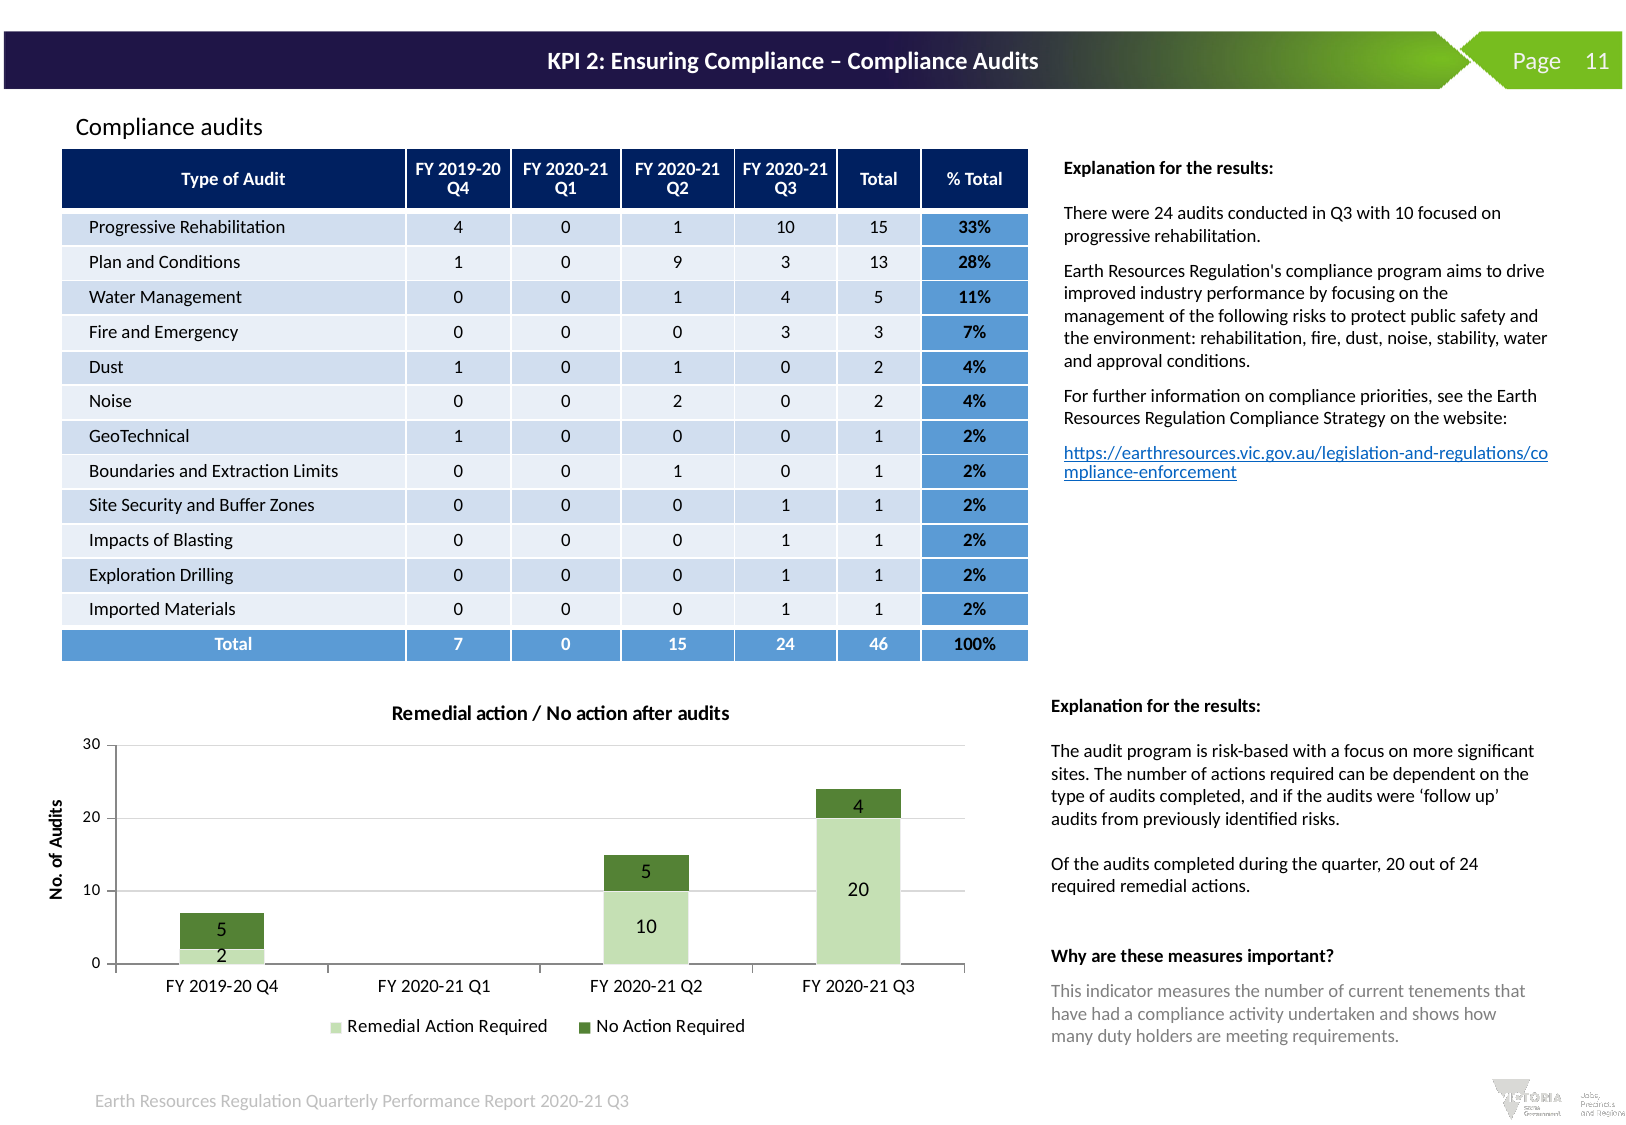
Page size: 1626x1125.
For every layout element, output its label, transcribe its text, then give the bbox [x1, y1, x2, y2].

table_cell 0 [407, 490, 510, 523]
table_cell 0 [512, 247, 620, 280]
table_cell Progressive Rehabilitation [62, 214, 405, 245]
table_cell 33% [922, 214, 1028, 245]
table_cell 0 [512, 214, 620, 245]
table_cell 0 [735, 421, 836, 454]
table_cell 2 [838, 352, 920, 384]
picture [1492, 1079, 1625, 1120]
table_cell 0 [512, 630, 620, 661]
table_cell 0 [407, 594, 510, 625]
table_cell 24 [735, 630, 836, 661]
table_cell 7 [407, 630, 510, 661]
table_cell 0 [407, 316, 510, 350]
table_cell 0 [622, 490, 734, 523]
table_cell 0 [512, 421, 620, 454]
table_cell 1 [735, 490, 836, 523]
table_cell Plan and Conditions [62, 247, 405, 280]
table_cell 1 [735, 594, 836, 625]
table_cell 0 [512, 352, 620, 384]
table_cell 1 [622, 352, 734, 384]
table_header Total [838, 149, 920, 208]
table_cell Fire and Emergency [62, 316, 405, 350]
table_cell 0 [512, 455, 620, 488]
table_header FY 2020-21 Q3 [735, 149, 836, 208]
table_cell 0 [407, 386, 510, 419]
table_cell 1 [622, 281, 734, 314]
table_cell Dust [62, 352, 405, 384]
table_cell 0 [622, 316, 734, 350]
table_cell 0 [622, 421, 734, 454]
table_cell 0 [407, 455, 510, 488]
table_header FY 2019-20 Q4 [407, 149, 510, 208]
table_cell 1 [838, 559, 920, 592]
footer Earth Resources Regulation Quarterly Performance Report 2020-21 Q3 [80, 1069, 896, 1125]
table_cell Boundaries and Extraction Limits [62, 455, 405, 488]
table_cell 28% [922, 247, 1028, 280]
table_cell 7% [922, 316, 1028, 350]
table_cell Impacts of Blasting [62, 525, 405, 557]
table_cell 15 [838, 214, 920, 245]
table_cell 13 [838, 247, 920, 280]
text_box Explanation for the results: There were 24 audits conducted in Q3 with 10 focused on progressive rehabilitation. Earth Resources Regulation's compliance program aims to drive improved industry performance by focusing on the management of the following risks to protect public safety and the environment: rehabilitation, fire, dust, noise, stability, water and approval conditions. For further information on compliance priorities, see the Earth Resources Regulation Compliance Strategy on the website: https://earthresources.vic.gov.au/legislation-and-regulations/compliance-enforcement [1048, 148, 1564, 471]
title KPI 2: Ensuring Compliance – Compliance Audits [61, 37, 1477, 82]
table_cell 1 [838, 455, 920, 488]
table_cell 15 [622, 630, 734, 661]
table_cell 1 [838, 594, 920, 625]
table_cell 3 [838, 316, 920, 350]
table_cell 11% [922, 281, 1028, 314]
table_cell Total [62, 630, 405, 661]
table_cell 2% [922, 455, 1028, 488]
table_cell 2% [922, 559, 1028, 592]
table_cell 4% [922, 386, 1028, 419]
table_cell 0 [512, 490, 620, 523]
table_cell 46 [838, 630, 920, 661]
table_cell 0 [622, 525, 734, 557]
table_cell 0 [407, 559, 510, 592]
table_header FY 2020-21 Q2 [622, 149, 734, 208]
table_cell 2% [922, 525, 1028, 557]
table_cell 0 [407, 525, 510, 557]
table_cell 1 [735, 525, 836, 557]
table_cell 0 [735, 386, 836, 419]
chart [33, 685, 1030, 1061]
table_cell 2% [922, 594, 1028, 625]
table_cell 1 [407, 421, 510, 454]
table_cell 0 [512, 316, 620, 350]
table_cell 5 [838, 281, 920, 314]
slide_number Page 11 [1477, 37, 1625, 82]
table_cell 0 [512, 281, 620, 314]
table_cell 0 [512, 386, 620, 419]
text_box Explanation for the results: The audit program is risk-based with a focus on more significant sites. The number of actions required can be dependent on the type of audits completed, and if the audits were ‘follow up’ audits from previously identified risks. Of the audits completed during the quarter, 20 out of 24 required remedial actions. Why are these measures important? This indicator measures the number of current tenements that have had a compliance activity undertaken and shows how many duty holders are meeting requirements. [1036, 686, 1552, 1054]
table_cell Noise [62, 386, 405, 419]
table_cell 1 [622, 455, 734, 488]
table_cell Imported Materials [62, 594, 405, 625]
text_box Compliance audits [61, 102, 740, 147]
table_cell 0 [735, 455, 836, 488]
table_cell 0 [407, 281, 510, 314]
table_cell 0 [512, 559, 620, 592]
table_cell 3 [735, 247, 836, 280]
table_cell 4 [735, 281, 836, 314]
table_cell 9 [622, 247, 734, 280]
table_cell 3 [735, 316, 836, 350]
table_cell Water Management [62, 281, 405, 314]
table_cell 2% [922, 421, 1028, 454]
table_cell 4% [922, 352, 1028, 384]
table_cell 0 [622, 594, 734, 625]
table_cell 1 [735, 559, 836, 592]
table_cell 1 [838, 421, 920, 454]
table_cell 4 [407, 214, 510, 245]
table_cell Site Security and Buffer Zones [62, 490, 405, 523]
table_header Type of Audit [62, 149, 405, 208]
table_cell 0 [512, 594, 620, 625]
table_cell 1 [838, 490, 920, 523]
table_cell 100% [922, 630, 1028, 661]
picture [2, 30, 1625, 90]
table_cell 1 [407, 247, 510, 280]
table_header % Total [922, 149, 1028, 208]
table_cell 1 [407, 352, 510, 384]
table_cell 0 [512, 525, 620, 557]
table_cell GeoTechnical [62, 421, 405, 454]
table_cell 0 [622, 559, 734, 592]
table_cell 2 [838, 386, 920, 419]
table_cell 0 [735, 352, 836, 384]
table_cell 10 [735, 214, 836, 245]
table_cell 2 [622, 386, 734, 419]
table_cell 1 [622, 214, 734, 245]
table_cell 1 [838, 525, 920, 557]
table_header FY 2020-21 Q1 [512, 149, 620, 208]
table_cell 2% [922, 490, 1028, 523]
table_cell Exploration Drilling [62, 559, 405, 592]
